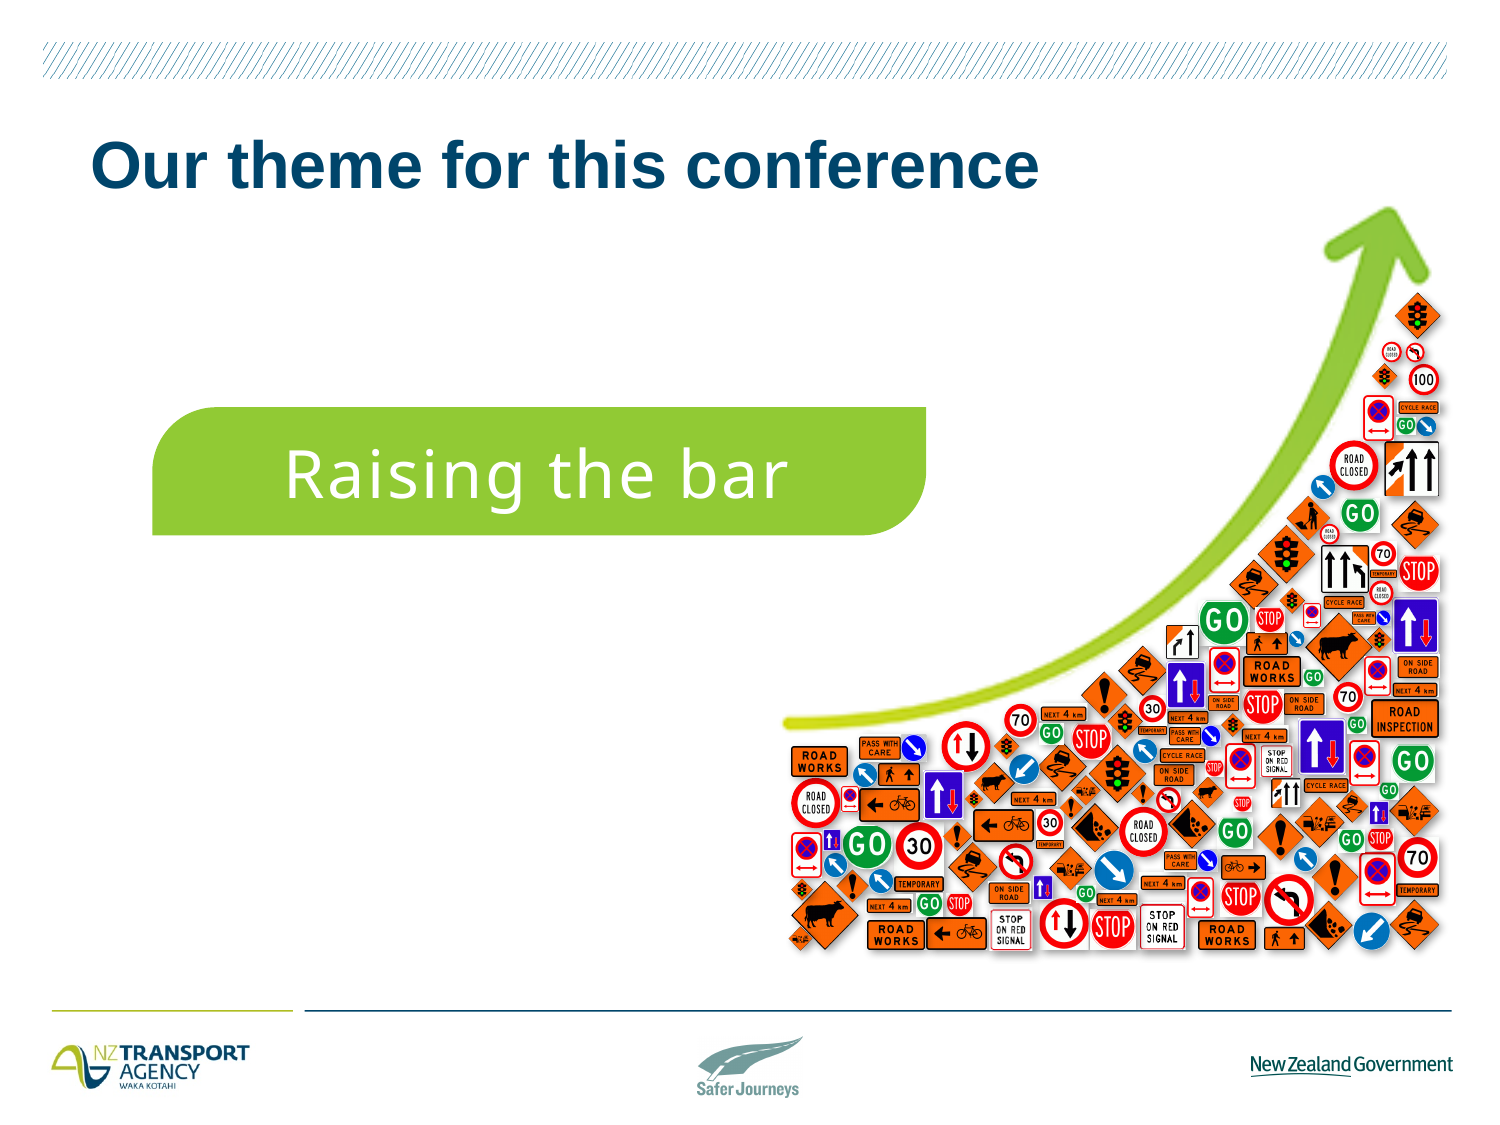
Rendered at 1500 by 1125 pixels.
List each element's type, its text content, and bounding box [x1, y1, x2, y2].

text_box [150, 405, 764, 538]
picture [41, 42, 1447, 79]
title Our theme for this conference [75, 90, 1425, 233]
picture [1251, 1056, 1453, 1077]
picture [697, 1036, 803, 1098]
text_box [769, 199, 1461, 951]
picture [36, 1030, 264, 1104]
text_box Raising the bar [216, 424, 764, 520]
